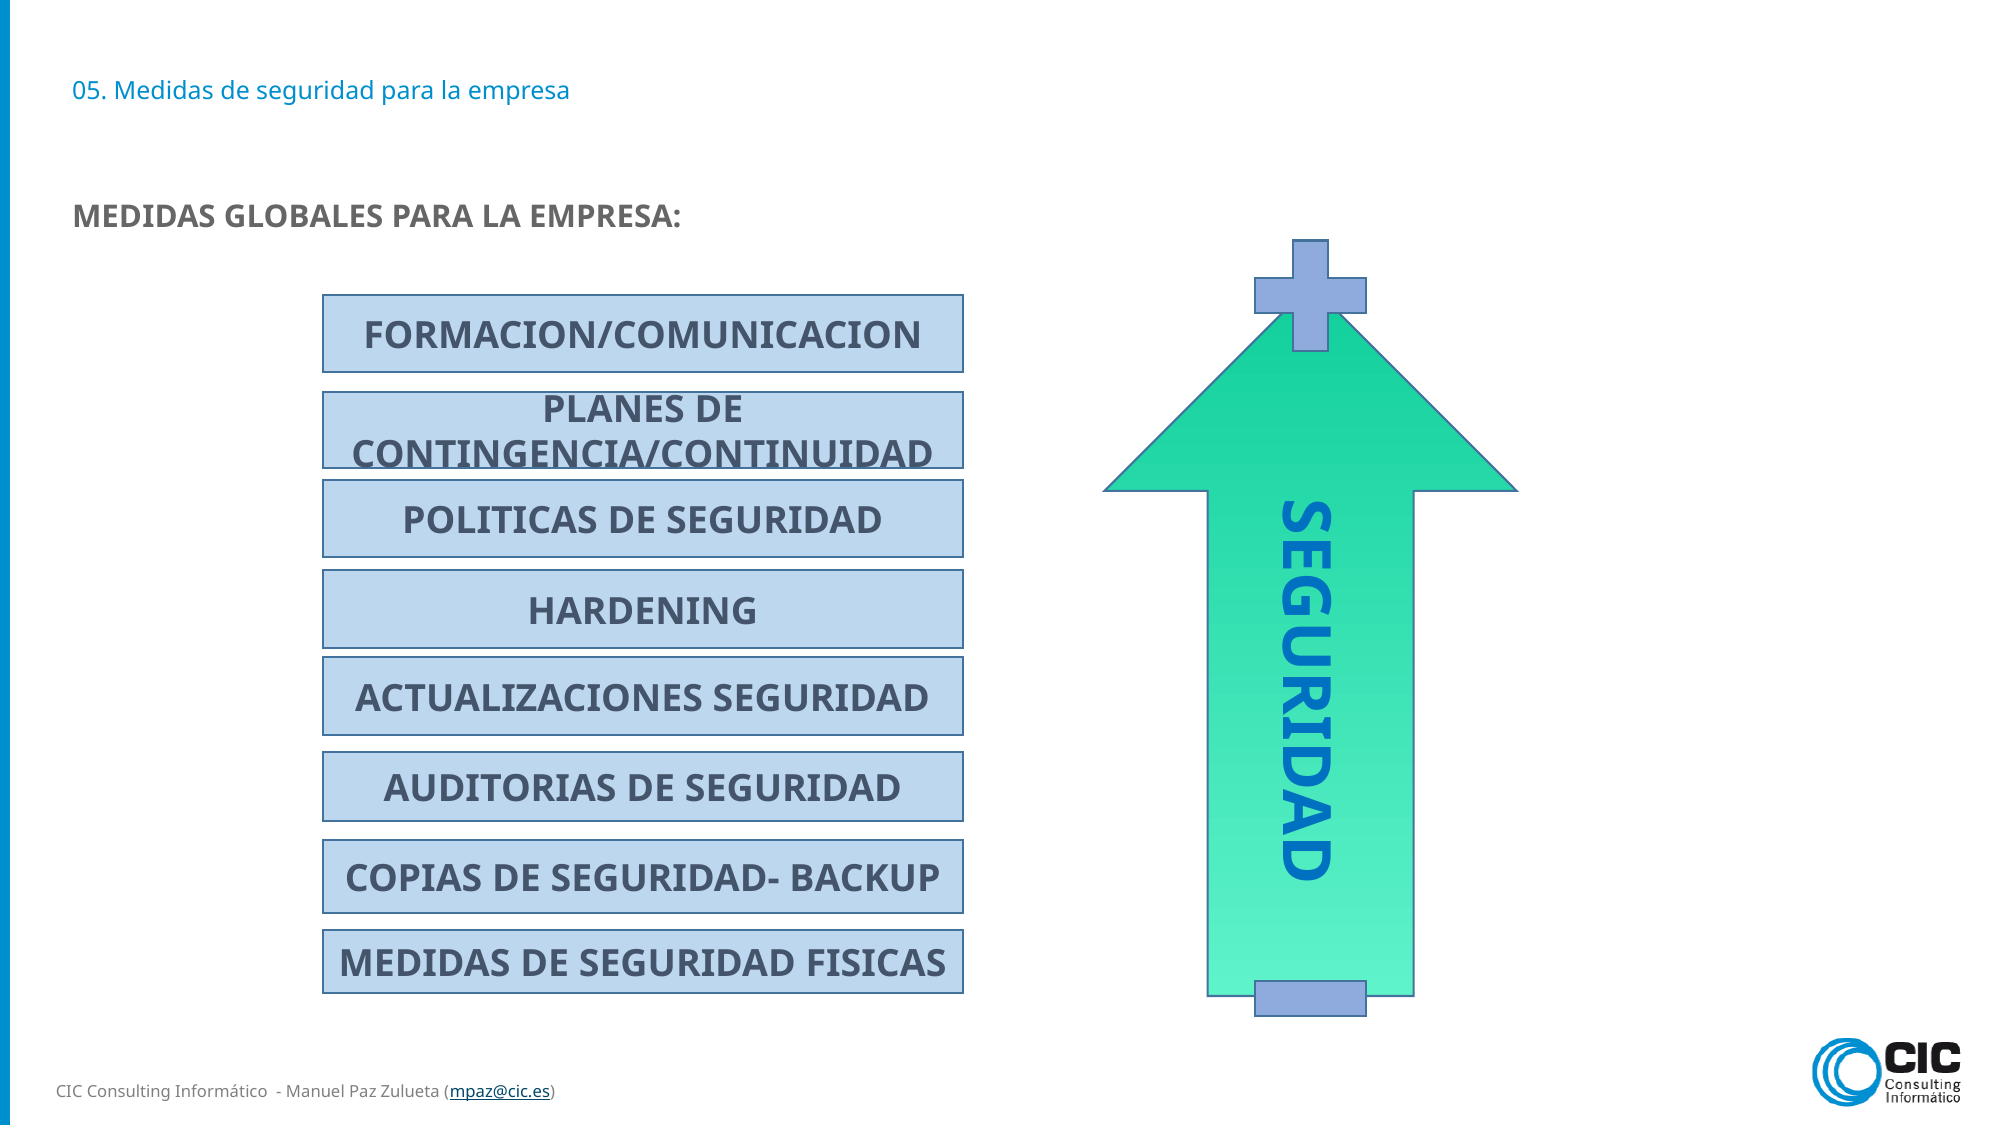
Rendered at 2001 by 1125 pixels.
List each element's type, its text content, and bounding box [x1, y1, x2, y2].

text_box COPIAS DE SEGURIDAD- BACKUP [322, 839, 964, 914]
picture [494, 1085, 506, 1095]
text_box PLANES DE CONTINGENCIA/CONTINUIDAD [322, 391, 964, 469]
text_box FORMACION/COMUNICACION [322, 294, 964, 373]
text_box [1254, 239, 1367, 352]
text_box [1254, 980, 1367, 1017]
text_box HARDENING [322, 569, 964, 649]
text_box MEDIDAS DE SEGURIDAD FISICAS [322, 929, 964, 994]
text_box ACTUALIZACIONES SEGURIDAD [322, 656, 964, 736]
list 05. Medidas de seguridad para la empresa [57, 61, 1229, 112]
picture [1796, 1022, 1974, 1120]
text_box POLITICAS DE SEGURIDAD [322, 479, 964, 558]
list MEDIDAS GLOBALES PARA LA EMPRESA: [57, 188, 1934, 1014]
text_box AUDITORIAS DE SEGURIDAD [322, 751, 964, 822]
text_box SEGURIDAD [1102, 314, 1520, 998]
